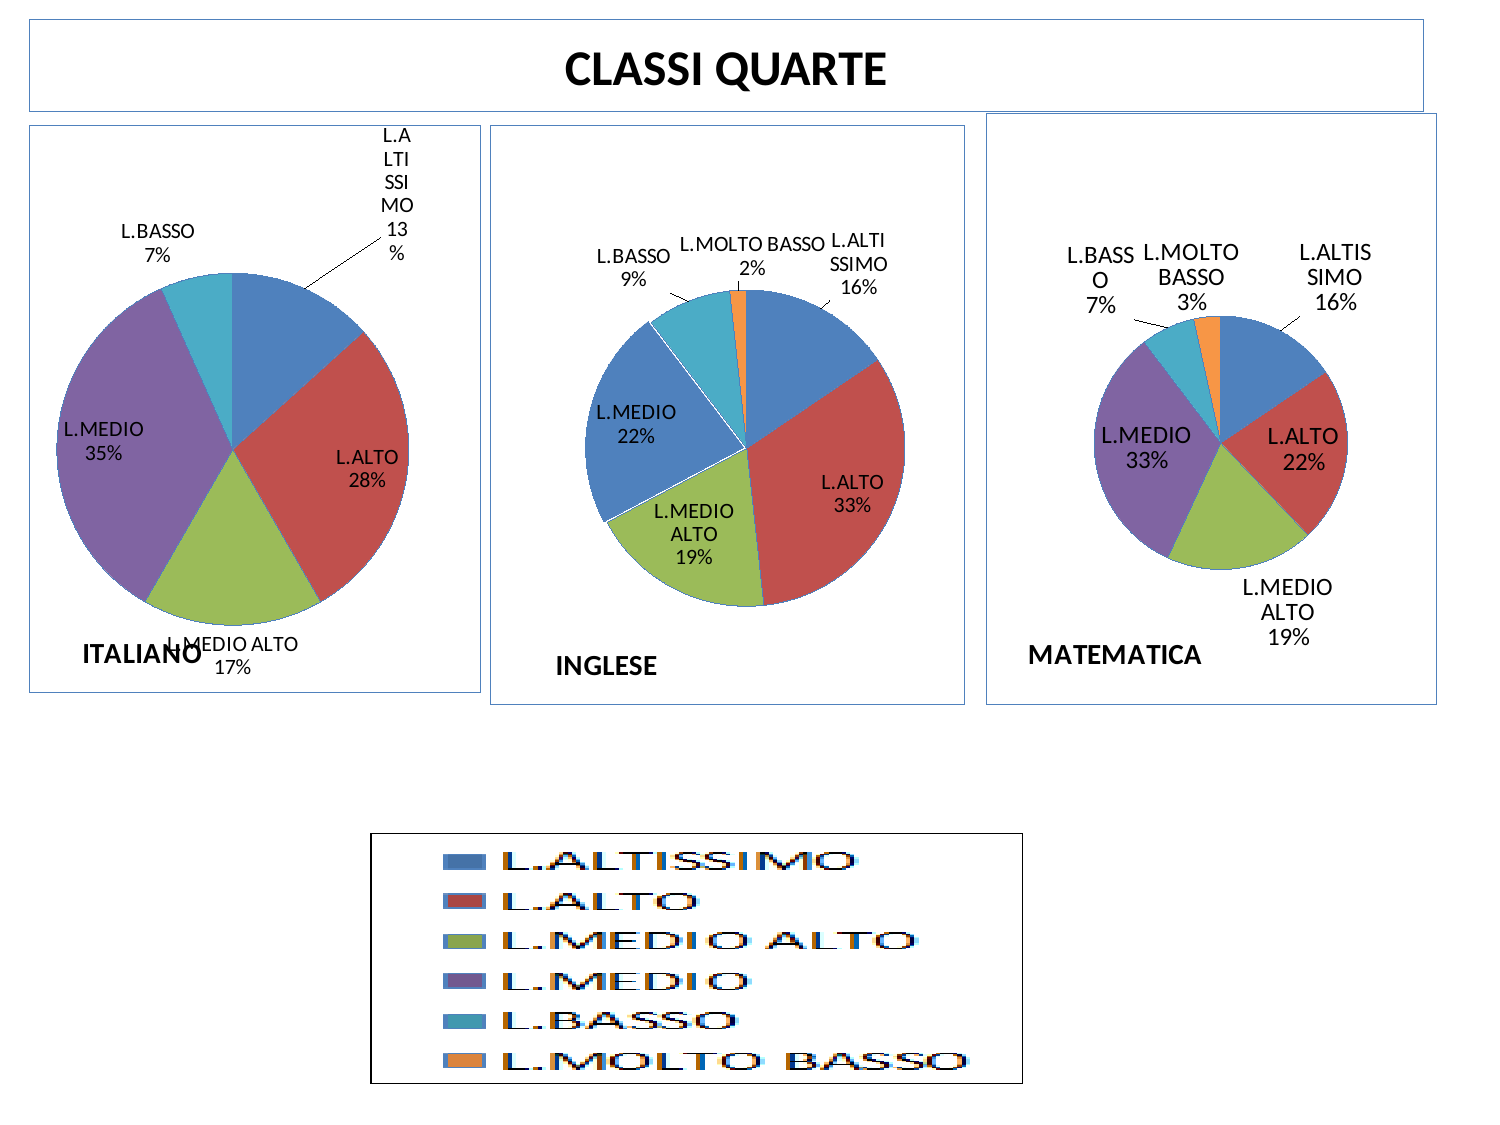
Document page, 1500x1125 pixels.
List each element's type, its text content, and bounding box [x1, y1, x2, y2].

chart [985, 113, 1437, 705]
title CLASSI QUARTE [29, 19, 1424, 112]
chart [489, 125, 965, 705]
chart [29, 125, 481, 693]
picture [371, 833, 1022, 1083]
